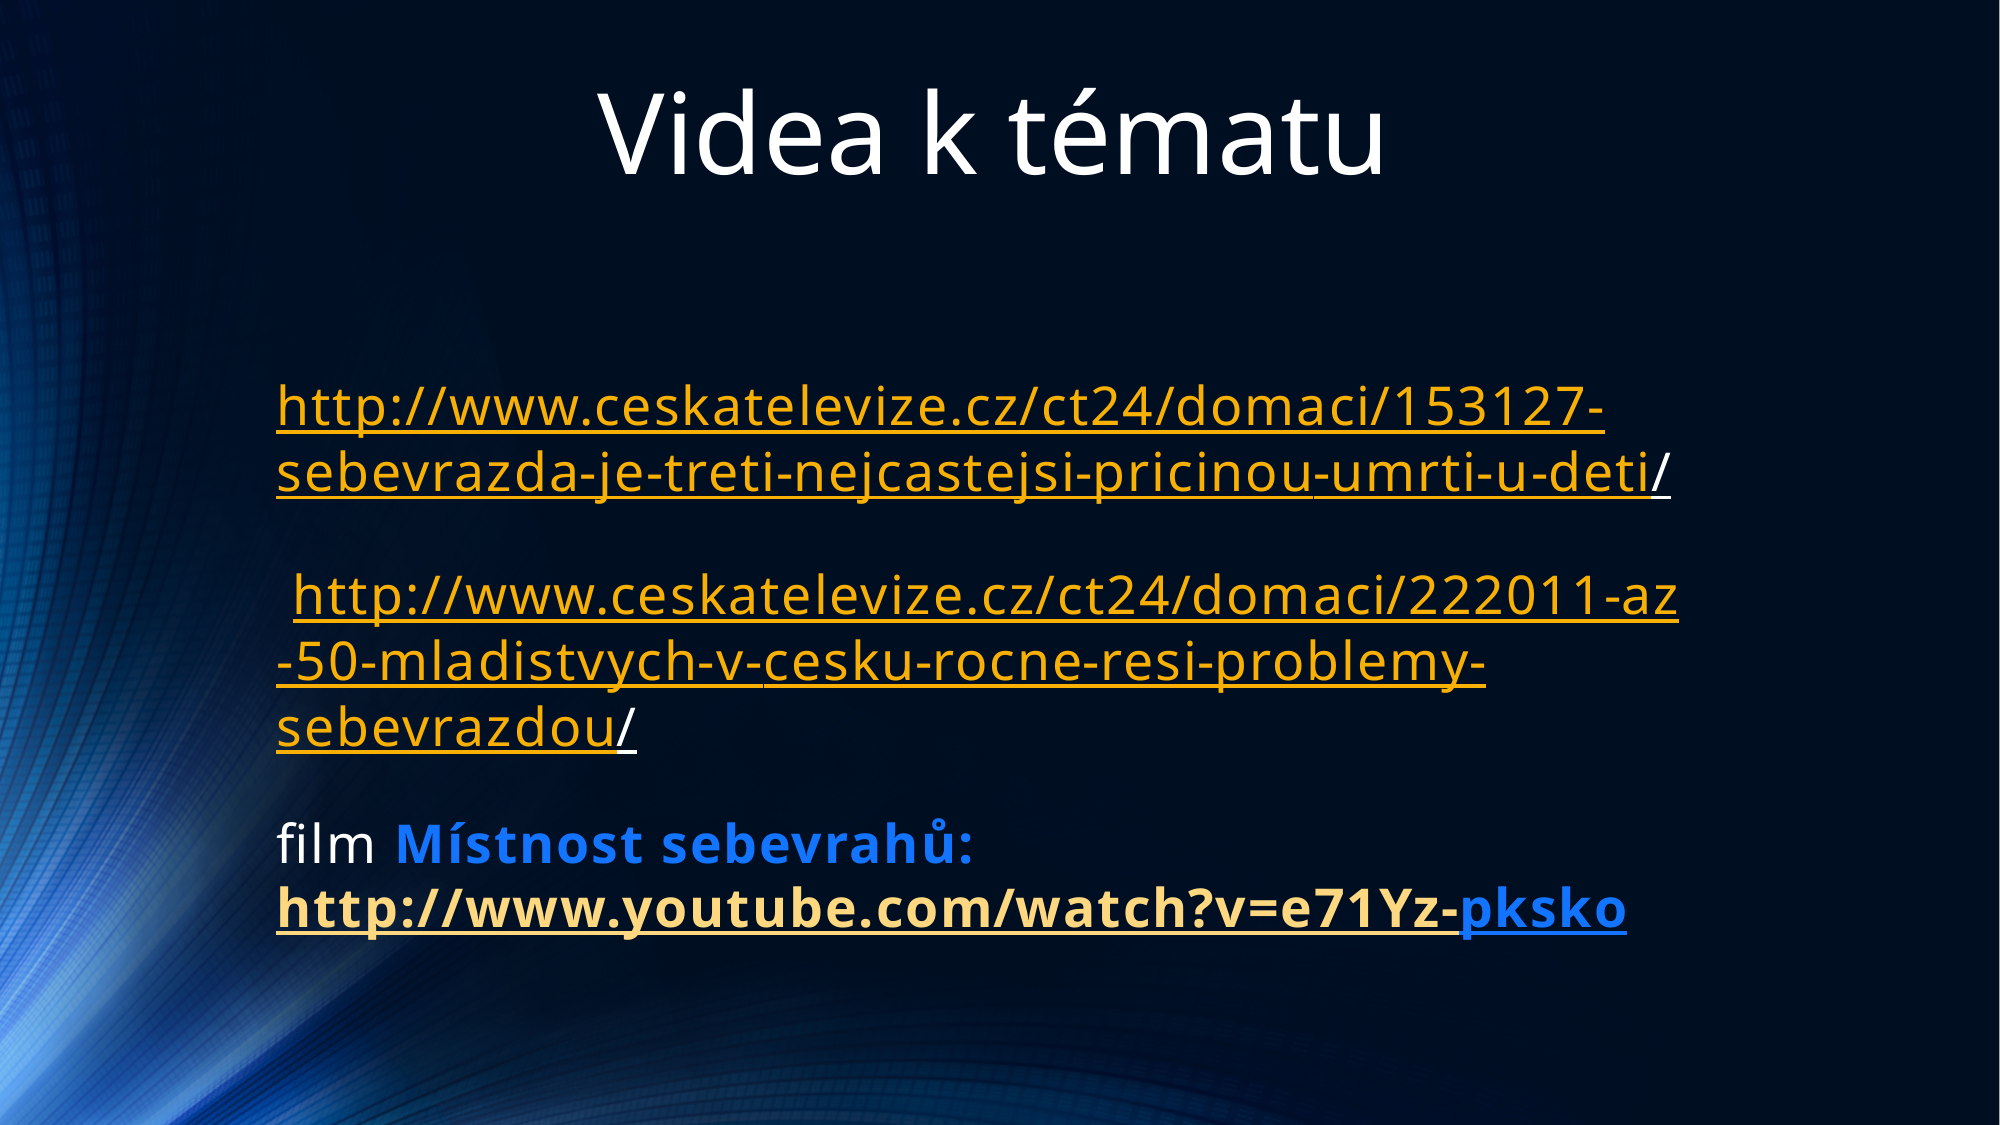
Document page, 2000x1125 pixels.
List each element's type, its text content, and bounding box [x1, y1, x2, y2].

text_box Videa k tématu [331, 70, 1656, 207]
picture [0, 0, 2000, 1125]
title http://www.ceskatelevize.cz/ct24/domaci/153127-sebevrazda-je-treti-nejcastejsi-pricinou-umrti-u-deti/ http://www.ceskatelevize.cz/ct24/domaci/222011-az-50-mladistvych-v-cesku-rocne-resi-problemy-sebevrazdou/ film Místnost sebevrahů: http://www.youtube.com/watch?v=e71Yz-pksko [261, 363, 1762, 1090]
